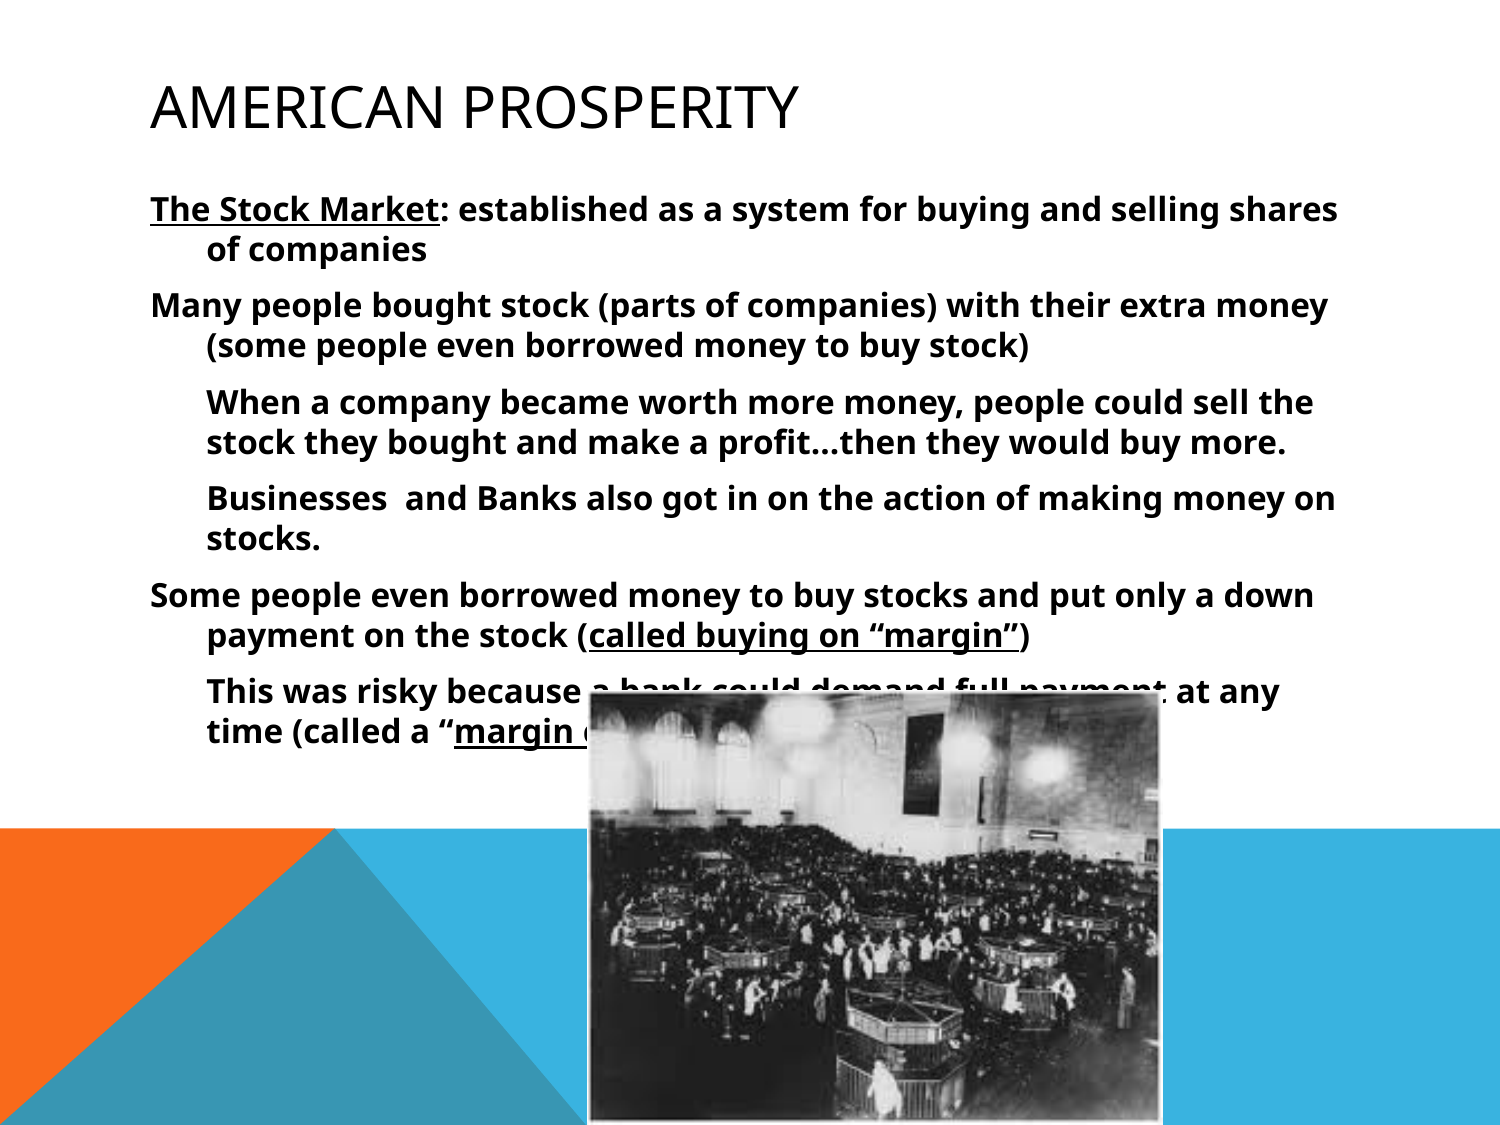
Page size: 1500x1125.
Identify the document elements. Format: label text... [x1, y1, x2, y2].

list The Stock Market: established as a system for buying and selling shares of companies Many people bought stock (parts of companies) with their extra money (some people even borrowed money to buy stock) When a company became worth more money, people could sell the stock they bought and make a profit…then they would buy more. Businesses and Banks also got in on the action of making money on stocks. Some people even borrowed money to buy stocks and put only a down payment on the stock (called buying on “margin”) This was risky because a bank could demand full payment at any time (called a “margin call”) [135, 180, 1369, 768]
picture [587, 690, 1163, 1125]
title American prosperity [135, 60, 1369, 150]
